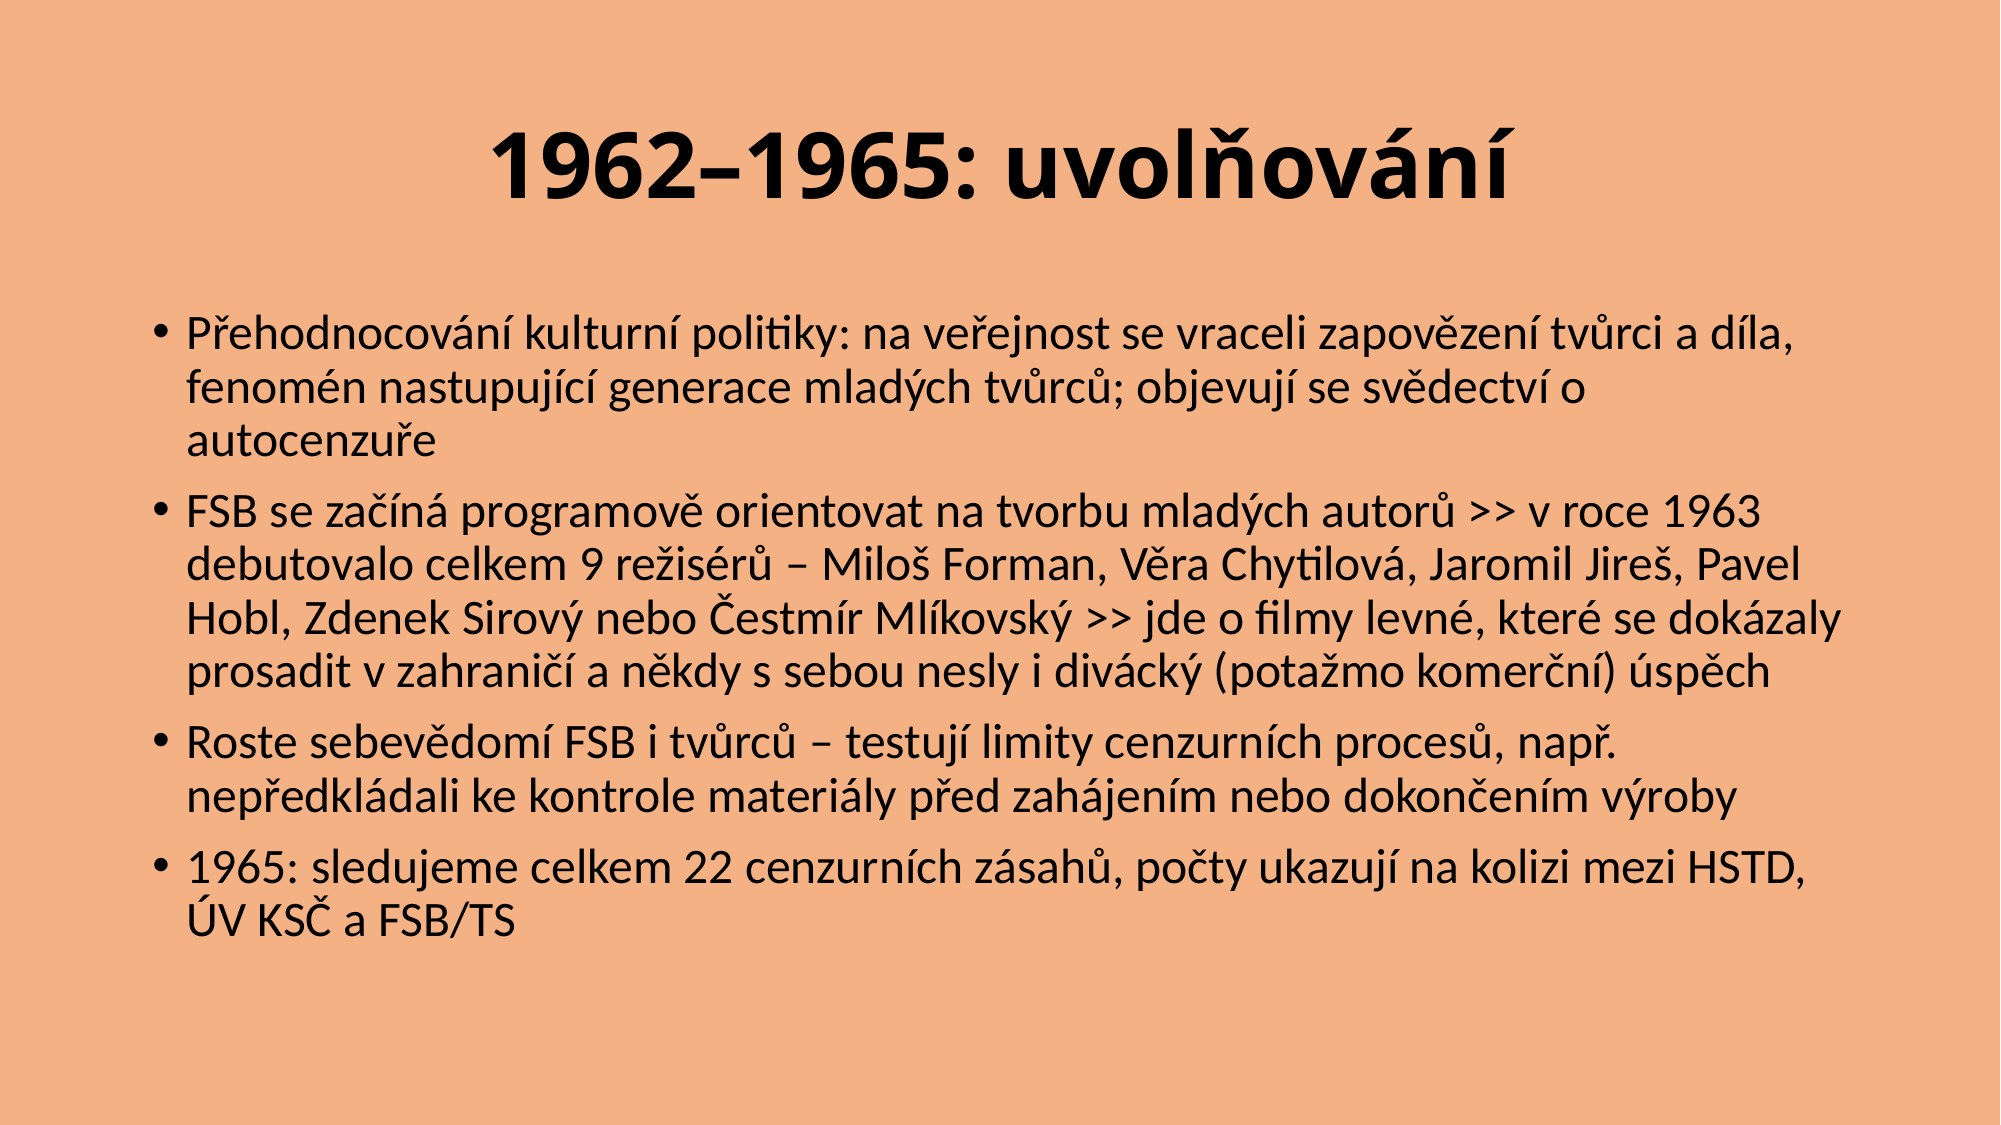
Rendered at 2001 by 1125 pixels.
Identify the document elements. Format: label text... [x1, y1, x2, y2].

list Přehodnocování kulturní politiky: na veřejnost se vraceli zapovězení tvůrci a díla, fenomén nastupující generace mladých tvůrců; objevují se svědectví o autocenzuře FSB se začíná programově orientovat na tvorbu mladých autorů >> v roce 1963 debutovalo celkem 9 režisérů – Miloš Forman, Věra Chytilová, Jaromil Jireš, Pavel Hobl, Zdenek Sirový nebo Čestmír Mlíkovský >> jde o filmy levné, které se dokázaly prosadit v zahraničí a někdy s sebou nesly i divácký (potažmo komerční) úspěch Roste sebevědomí FSB i tvůrců – testují limity cenzurních procesů, např. nepředkládali ke kontrole materiály před zahájením nebo dokončením výroby 1965: sledujeme celkem 22 cenzurních zásahů, počty ukazují na kolizi mezi HSTD, ÚV KSČ a FSB/TS [137, 299, 1863, 1014]
title 1962–1965: uvolňování [137, 59, 1863, 278]
